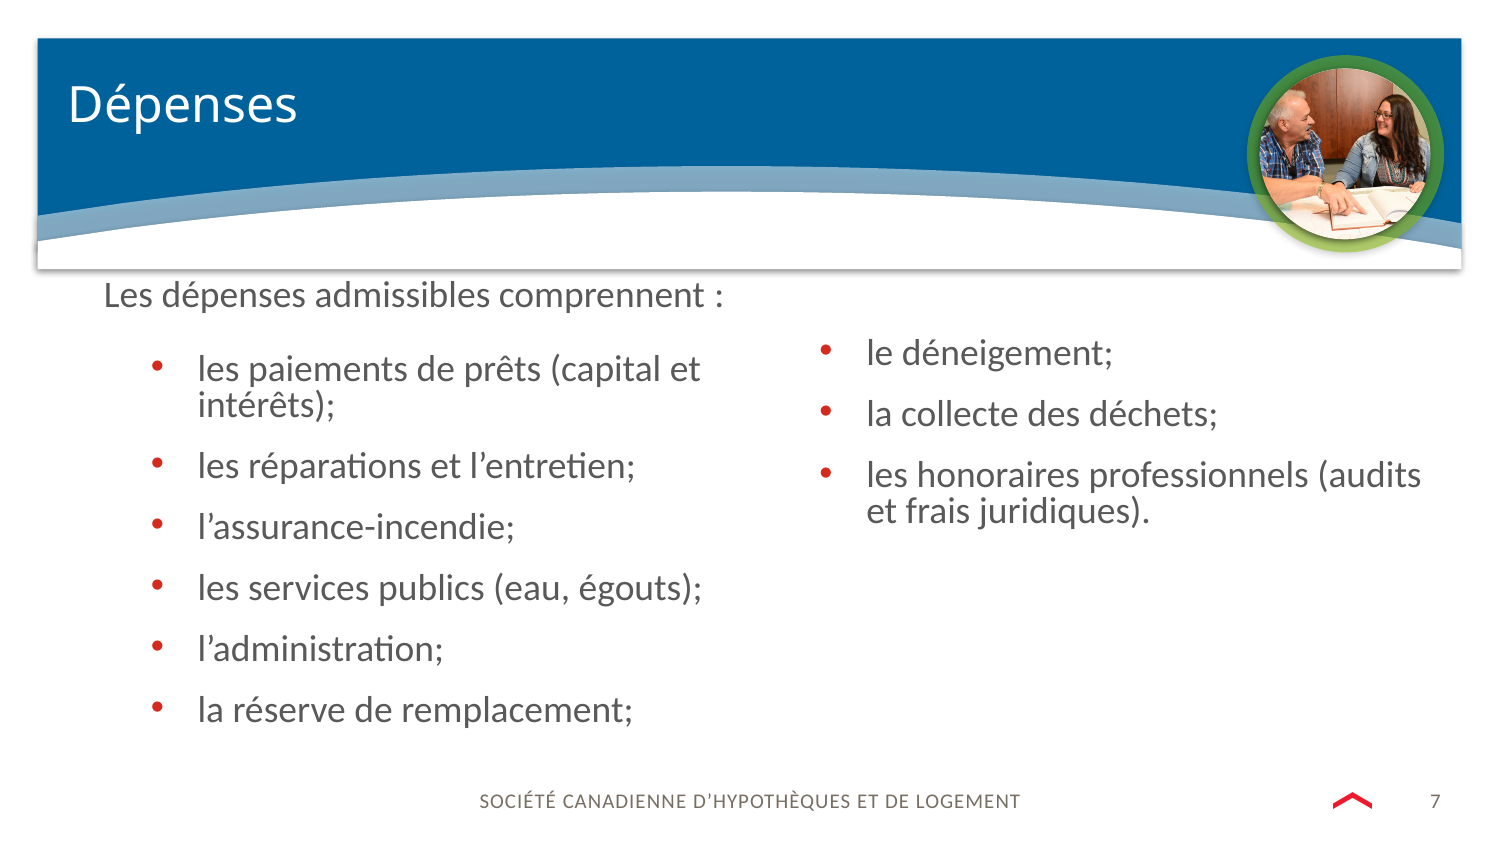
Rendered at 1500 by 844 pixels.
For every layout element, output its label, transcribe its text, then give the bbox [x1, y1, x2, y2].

list Les dépenses admissibles comprennent : les paiements de prêts (capital et intérêts); les réparations et l’entretien; l’assurance-incendie; les services publics (eau, égouts); l’administration; la réserve de remplacement; le déneigement; la collecte des déchets; les honoraires professionnels (audits et frais juridiques). [89, 271, 1456, 777]
picture [1259, 68, 1431, 240]
title Dépenses [52, 38, 1233, 173]
slide_number 7 [1371, 757, 1456, 844]
picture [1333, 792, 1371, 809]
